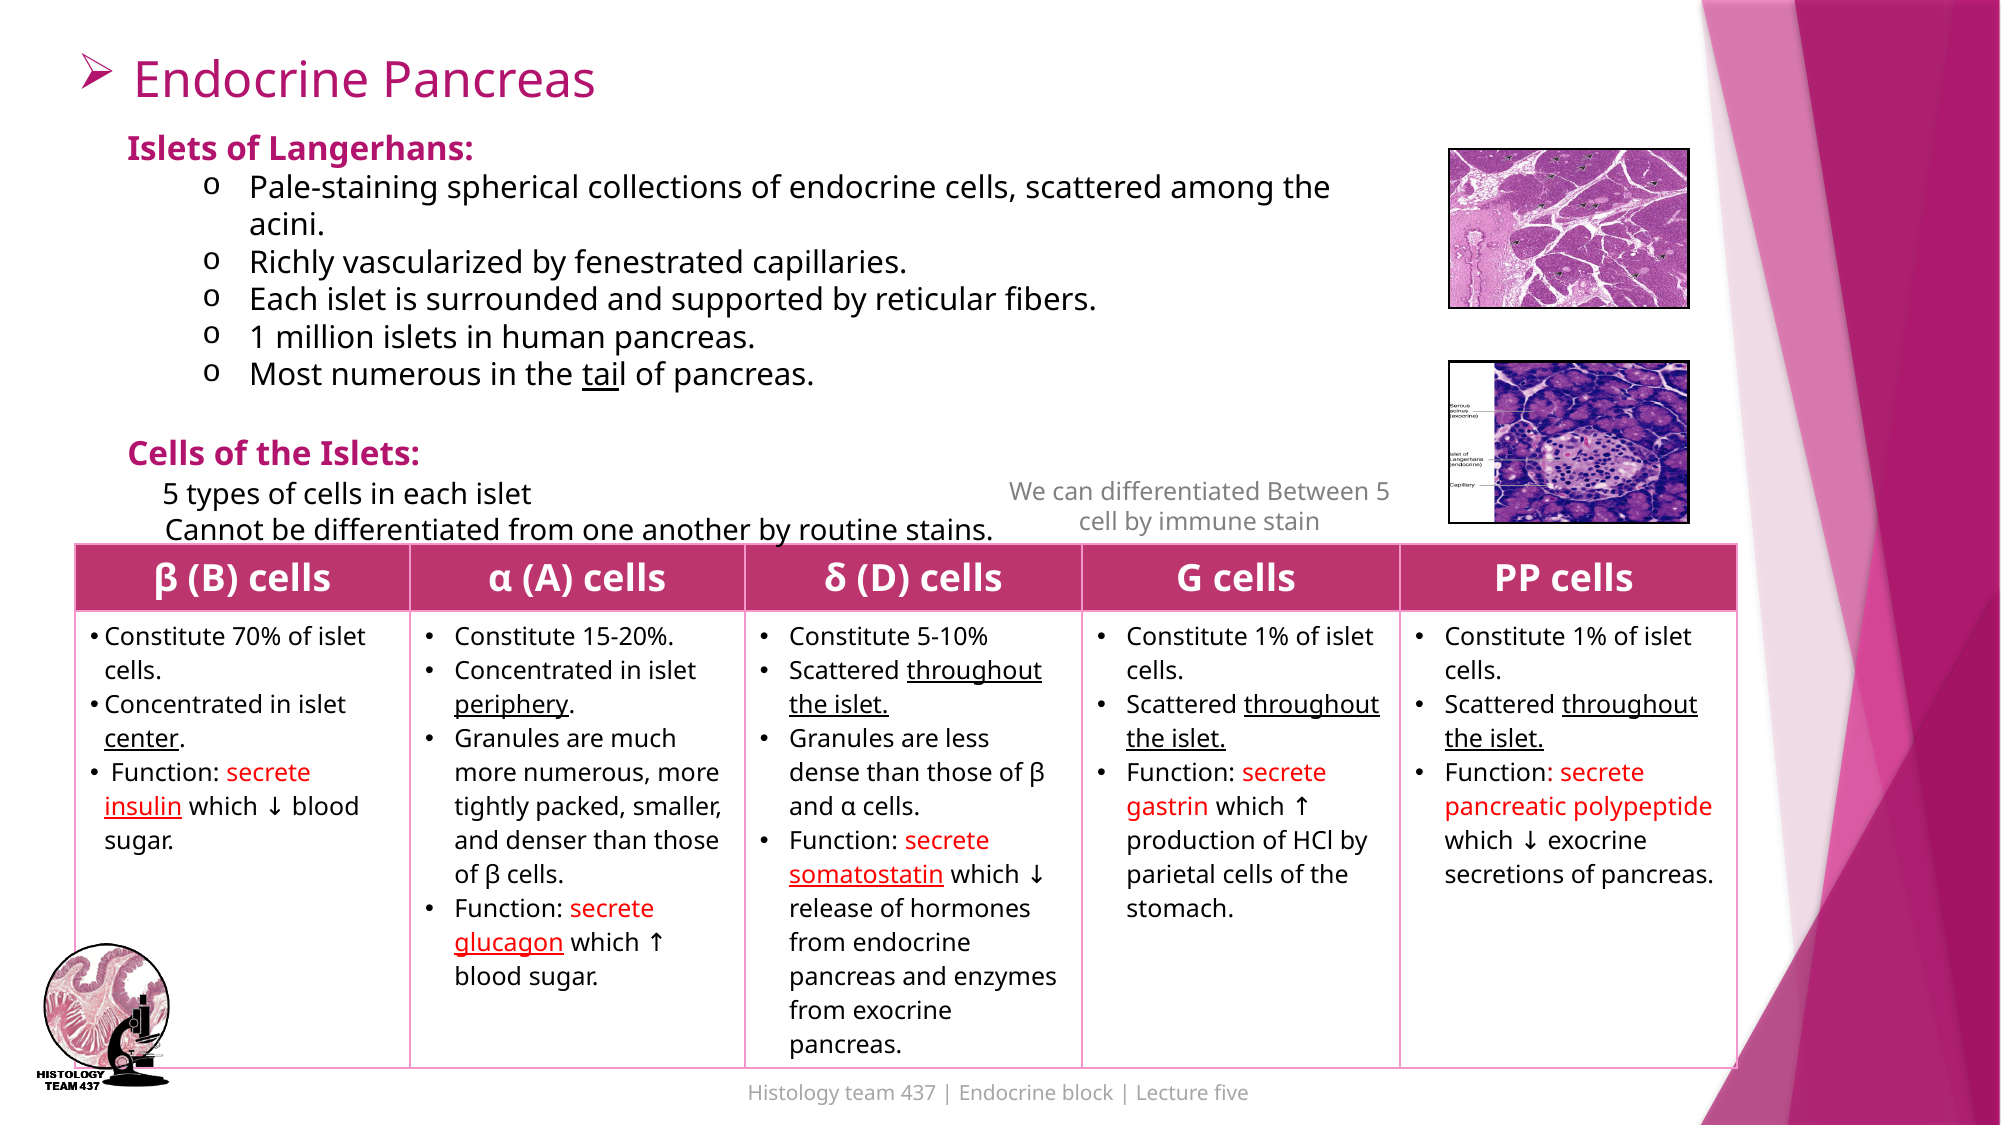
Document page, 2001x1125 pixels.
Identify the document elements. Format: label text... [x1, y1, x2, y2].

table_header δ (D) cells [746, 554, 1081, 610]
table_header G cells [1083, 554, 1399, 610]
text_box We can differentiated Between 5 cell by immune stain [974, 468, 1425, 544]
table_cell Constitute 1% of islet cells. Scattered throughout the islet. Function: secrete gastrin which ↑ production of HCl by parietal cells of the stomach. [1083, 612, 1399, 1067]
text_box Islets of Langerhans: Pale-staining spherical collections of endocrine cells, scattered among the acini. Richly vascularized by fenestrated capillaries. Each islet is surrounded and supported by reticular fibers. 1 million islets in human pancreas. Most numerous in the tail of pancreas. Cells of the Islets: 5 types of cells in each islet Cannot be differentiated from one another by routine stains. [112, 119, 1425, 554]
table_header β (B) cells [76, 545, 409, 610]
table_header α (A) cells [411, 554, 744, 610]
text_box Endocrine Pancreas [62, 40, 839, 120]
picture [1449, 361, 1688, 523]
picture [25, 942, 177, 1100]
picture [1449, 149, 1688, 308]
table_header PP cells [1401, 545, 1736, 610]
table_cell Constitute 5-10% Scattered throughout the islet. Granules are less dense than those of β and α cells. Function: secrete somatostatin which ↓ release of hormones from endocrine pancreas and enzymes from exocrine pancreas. [746, 612, 1081, 1067]
table_cell Constitute 70% of islet cells. Concentrated in islet center. Function: secrete insulin which ↓ blood sugar. [76, 612, 409, 1067]
table_cell Constitute 1% of islet cells. Scattered throughout the islet. Function: secrete pancreatic polypeptide which ↓ exocrine secretions of pancreas. [1401, 612, 1736, 1067]
table_cell Constitute 15-20%. Concentrated in islet periphery. Granules are much more numerous, more tightly packed, smaller, and denser than those of β cells. Function: secrete glucagon which ↑ blood sugar. [411, 612, 744, 1067]
